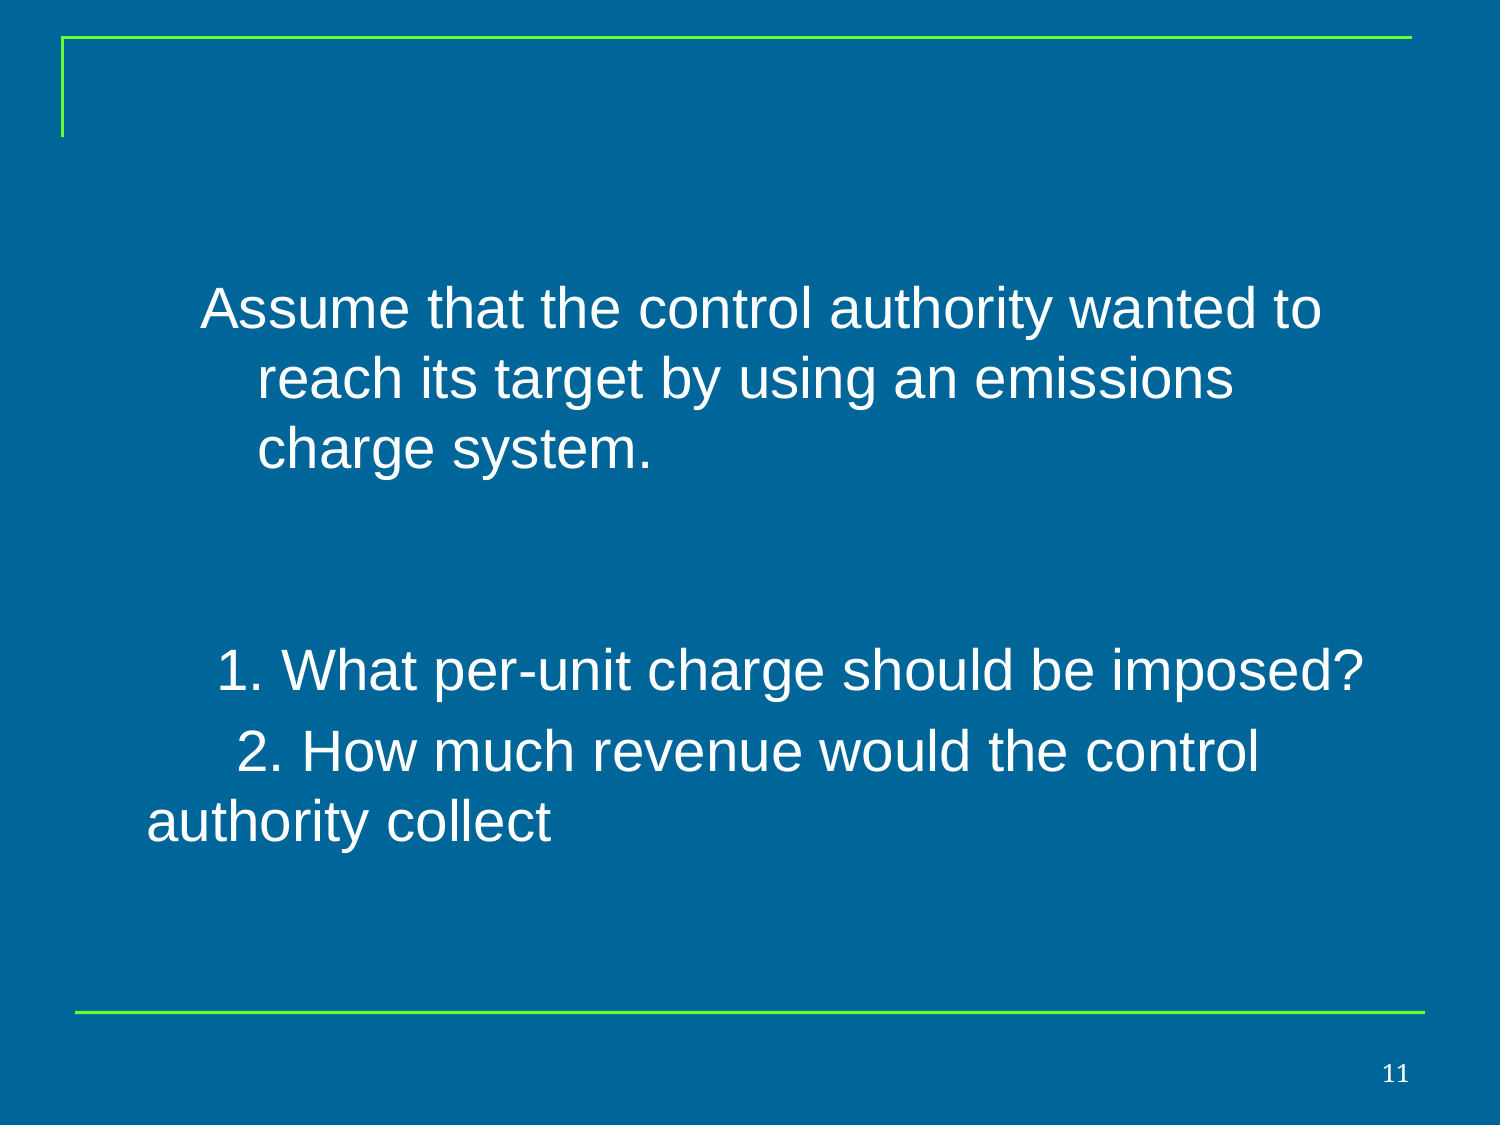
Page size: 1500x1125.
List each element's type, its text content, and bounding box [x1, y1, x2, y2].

list Assume that the control authority wanted to reach its target by using an emissions charge system. 1. What per-unit charge should be imposed? 2. How much revenue would the control authority collect [74, 262, 1426, 1006]
slide_number 11 [1074, 1023, 1426, 1100]
